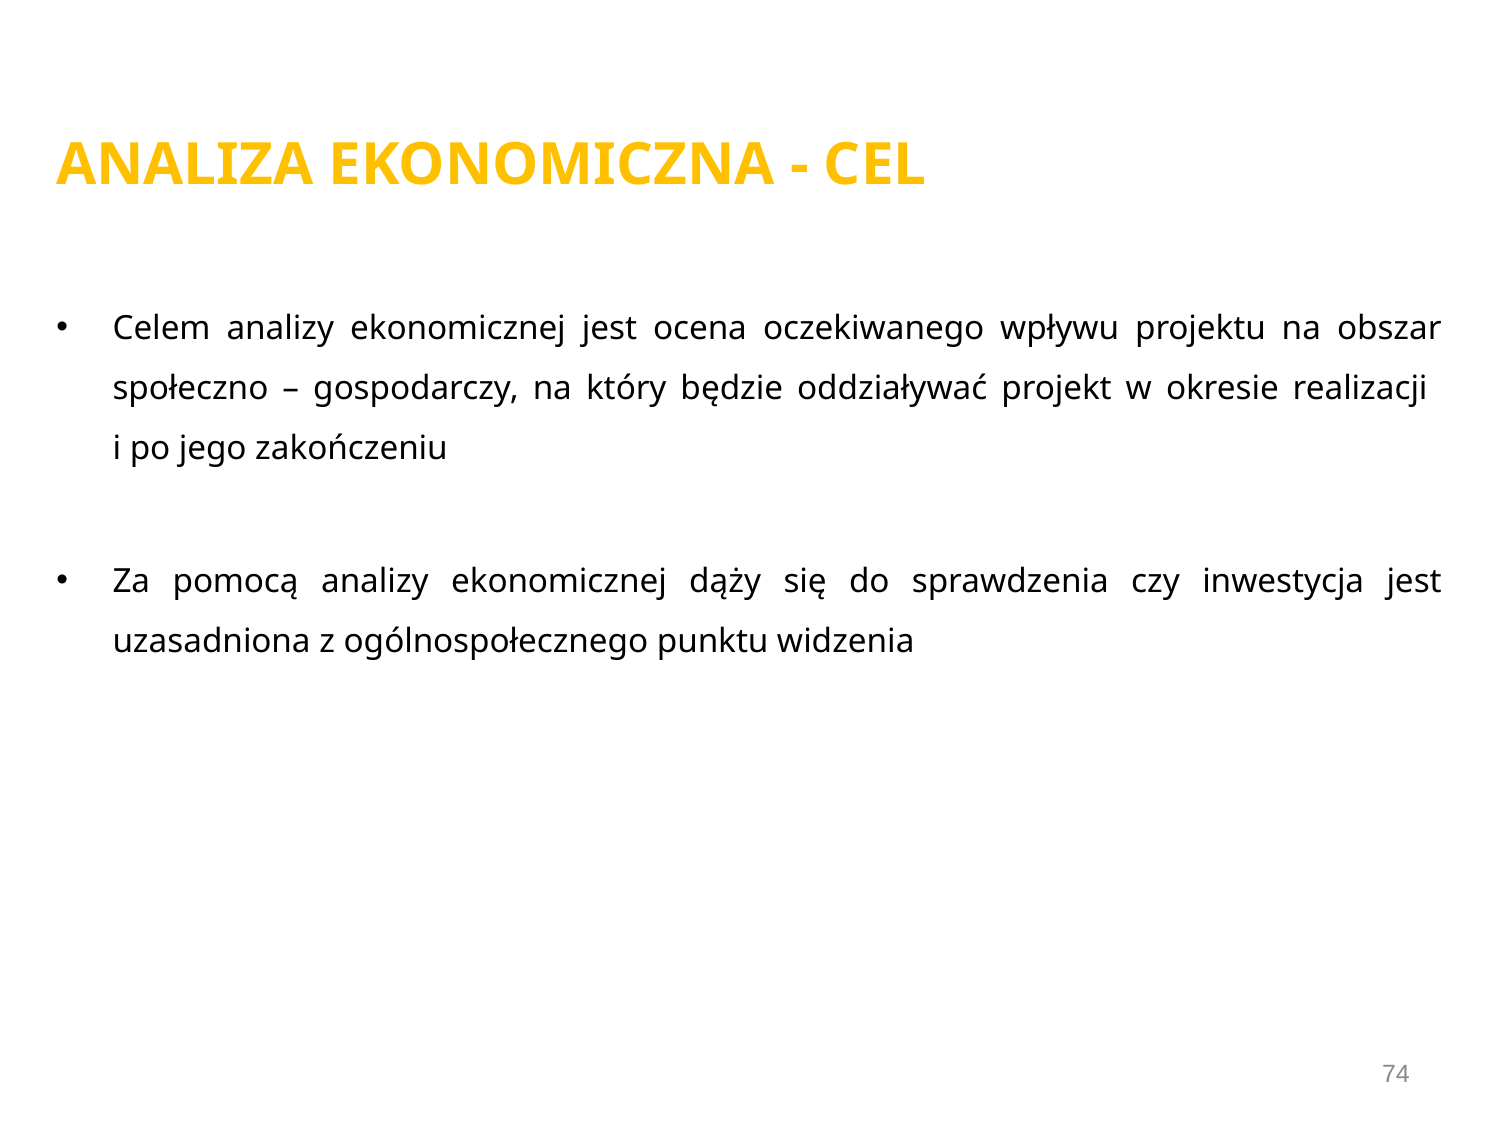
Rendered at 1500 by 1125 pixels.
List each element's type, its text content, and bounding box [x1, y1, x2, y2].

title ANALIZA EKONOMICZNA - CEL [41, 90, 1459, 232]
list Celem analizy ekonomicznej jest ocena oczekiwanego wpływu projektu na obszar społeczno – gospodarczy, na który będzie oddziaływać projekt w okresie realizacji i po jego zakończeniu Za pomocą analizy ekonomicznej dąży się do sprawdzenia czy inwestycja jest uzasadniona z ogólnospołecznego punktu widzenia [41, 278, 1459, 799]
slide_number 74 [1074, 1042, 1425, 1103]
